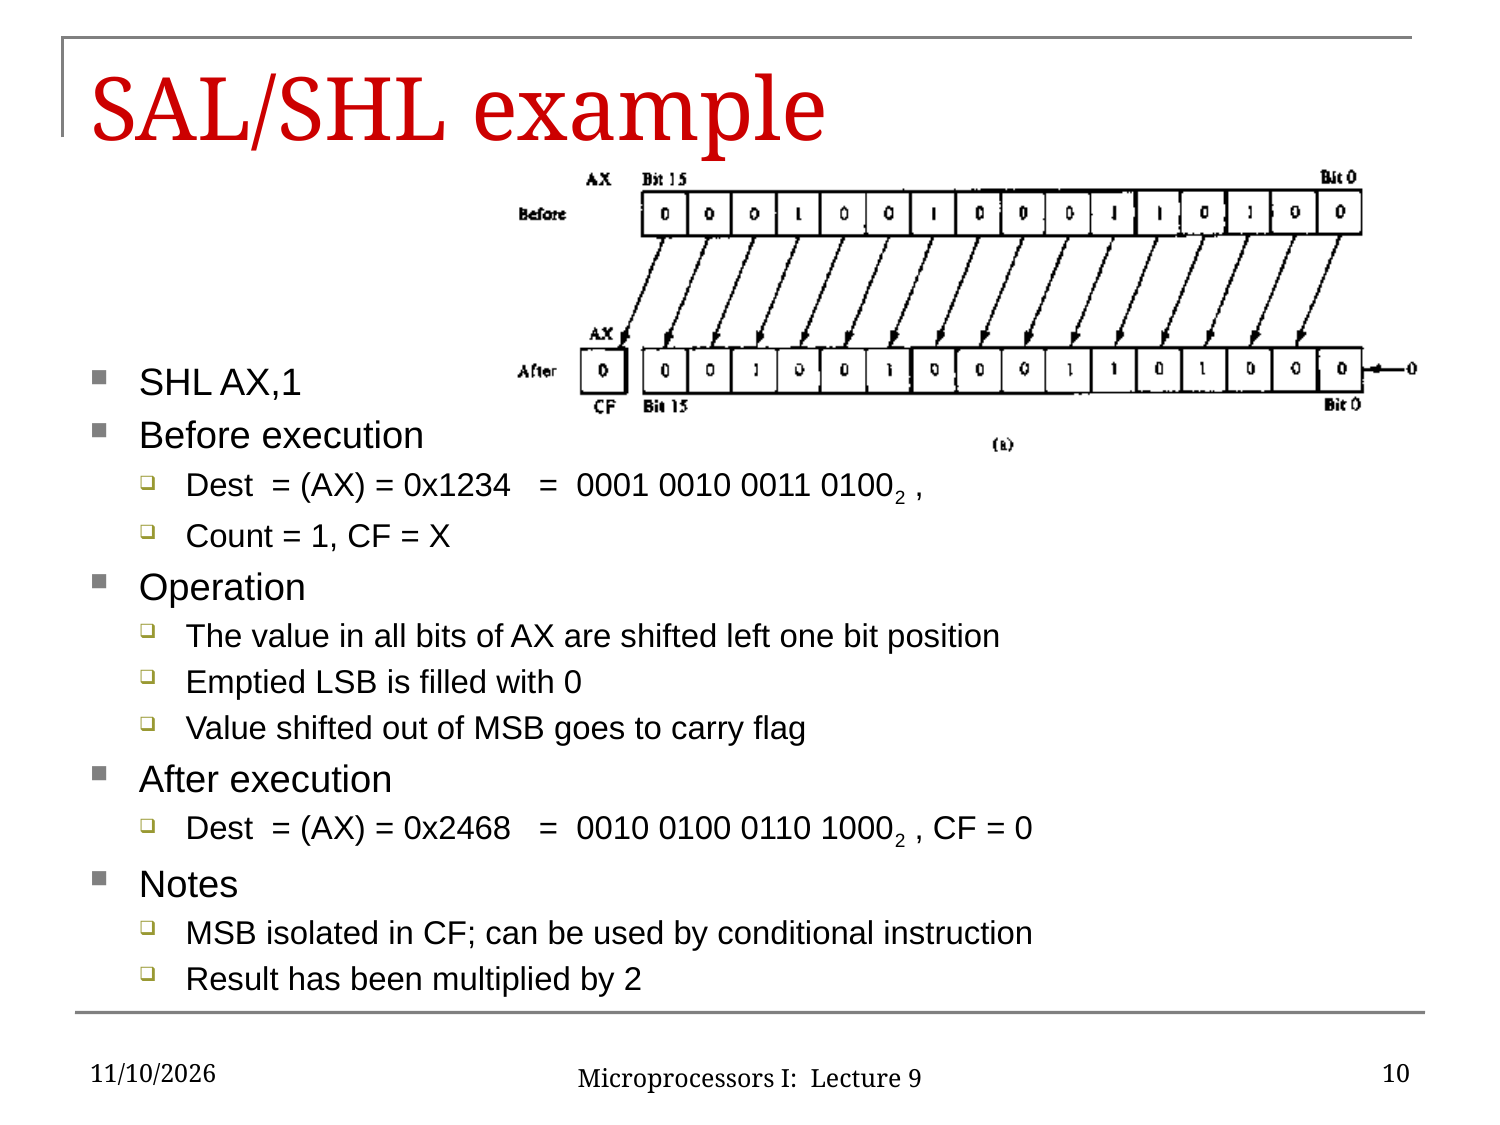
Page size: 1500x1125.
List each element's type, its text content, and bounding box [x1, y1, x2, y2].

title SAL/SHL example [75, 45, 1425, 163]
footer Microprocessors I: Lecture 9 [512, 1024, 988, 1101]
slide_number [74, 1023, 426, 1100]
picture [504, 162, 1426, 463]
list SHL AX,1 Before execution Dest = (AX) = 0x1234 = 0001 0010 0011 01002 , Count = 1, CF = X Operation The value in all bits of AX are shifted left one bit position Emptied LSB is filled with 0 Value shifted out of MSB goes to carry flag After execution Dest = (AX) = 0x2468 = 0010 0100 0110 10002 , CF = 0 Notes MSB isolated in CF; can be used by conditional instruction Result has been multiplied by 2 [75, 350, 1425, 1006]
slide_number 10 [1074, 1023, 1426, 1100]
